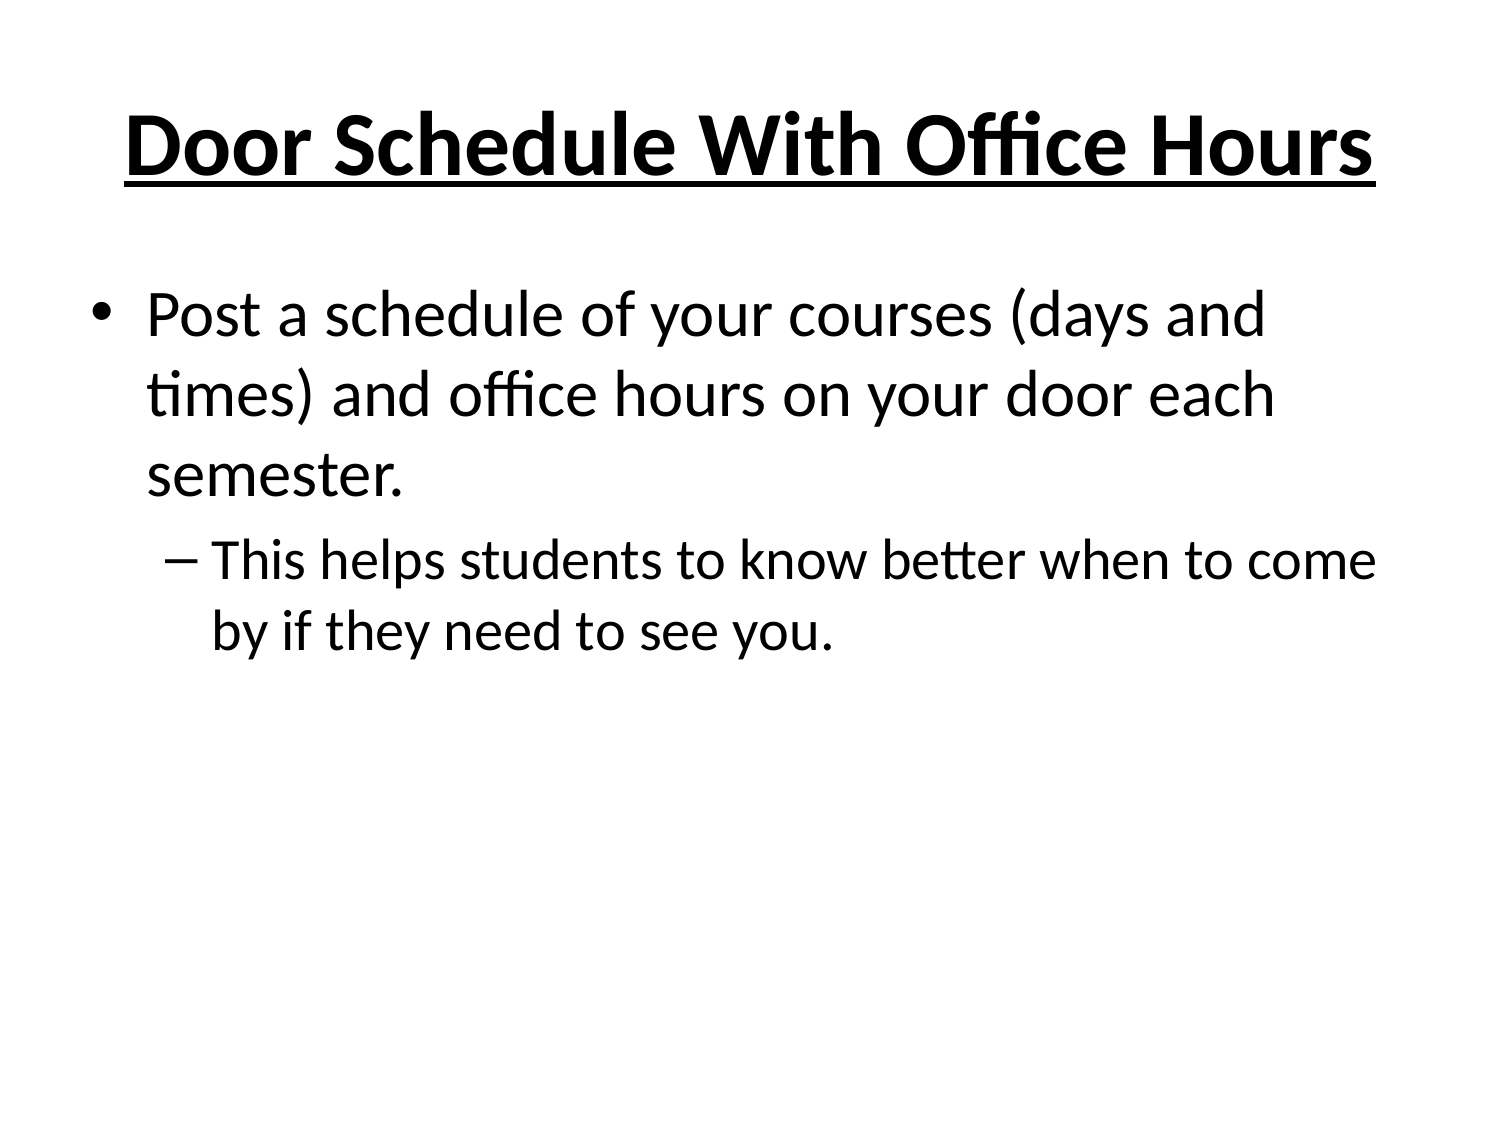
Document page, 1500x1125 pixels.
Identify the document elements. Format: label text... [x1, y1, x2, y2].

title Door Schedule With Office Hours [75, 45, 1425, 233]
list Post a schedule of your courses (days and times) and office hours on your door each semester. This helps students to know better when to come by if they need to see you. [75, 262, 1425, 1005]
